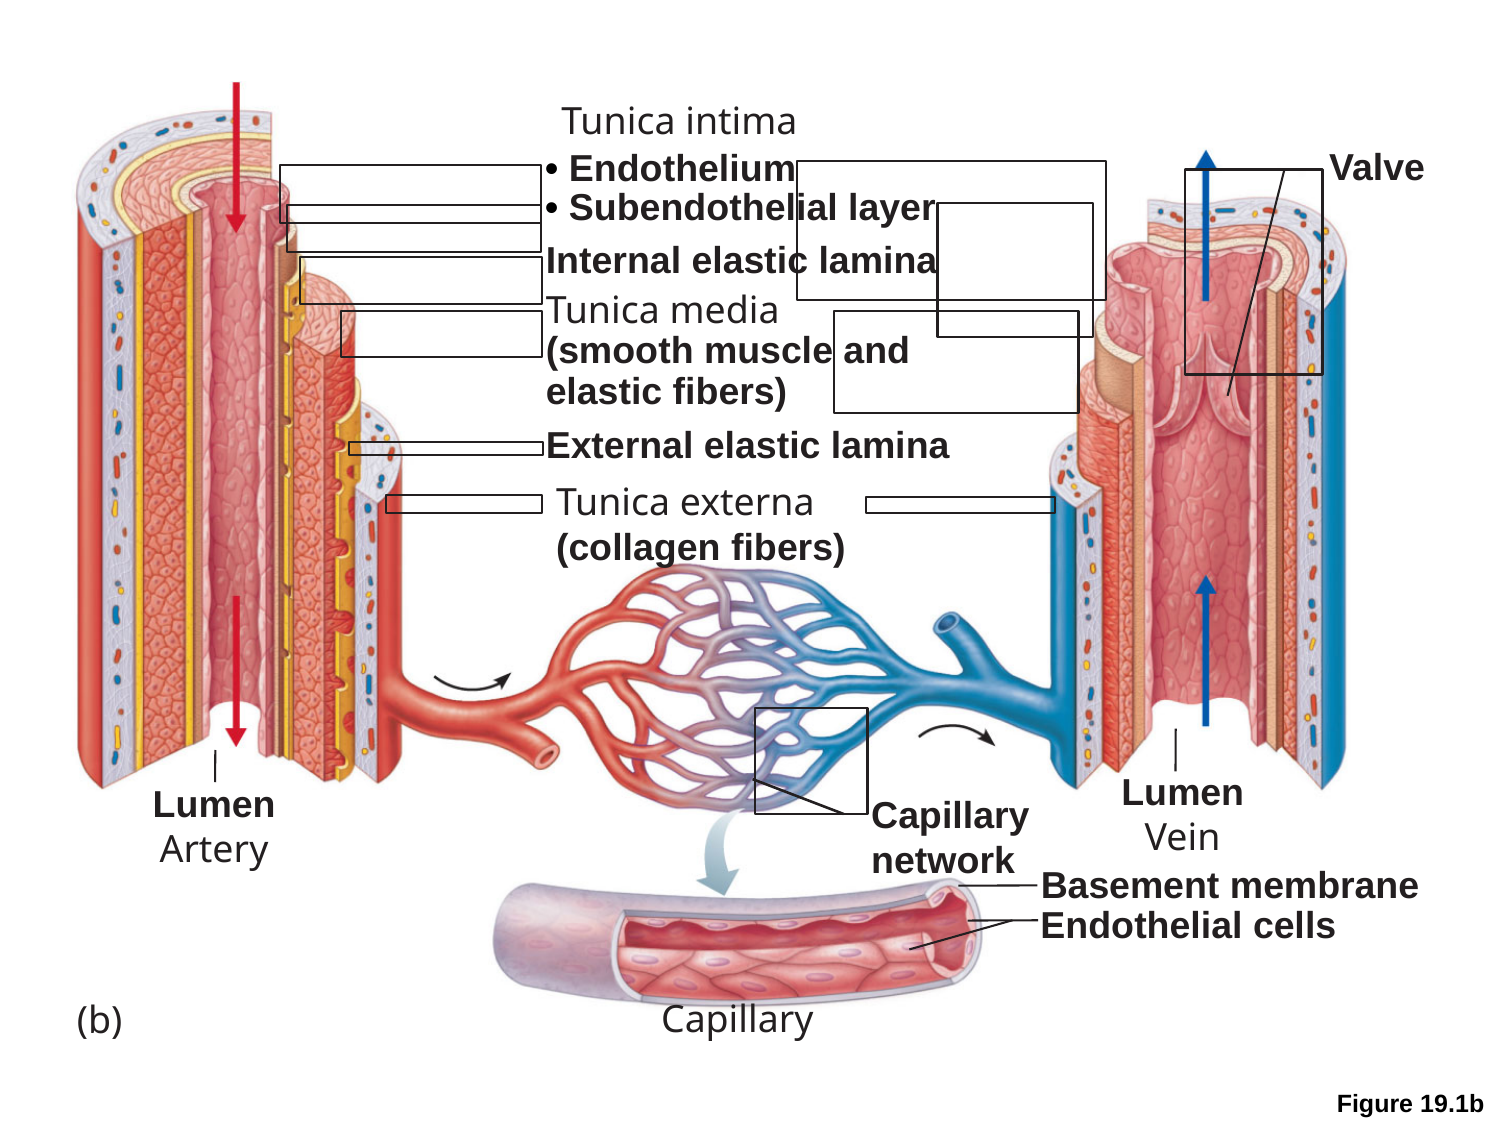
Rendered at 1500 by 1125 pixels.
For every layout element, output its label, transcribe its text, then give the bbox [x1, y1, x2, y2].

text_box Figure 19.1b [1321, 1079, 1500, 1125]
picture [71, 80, 1429, 1044]
